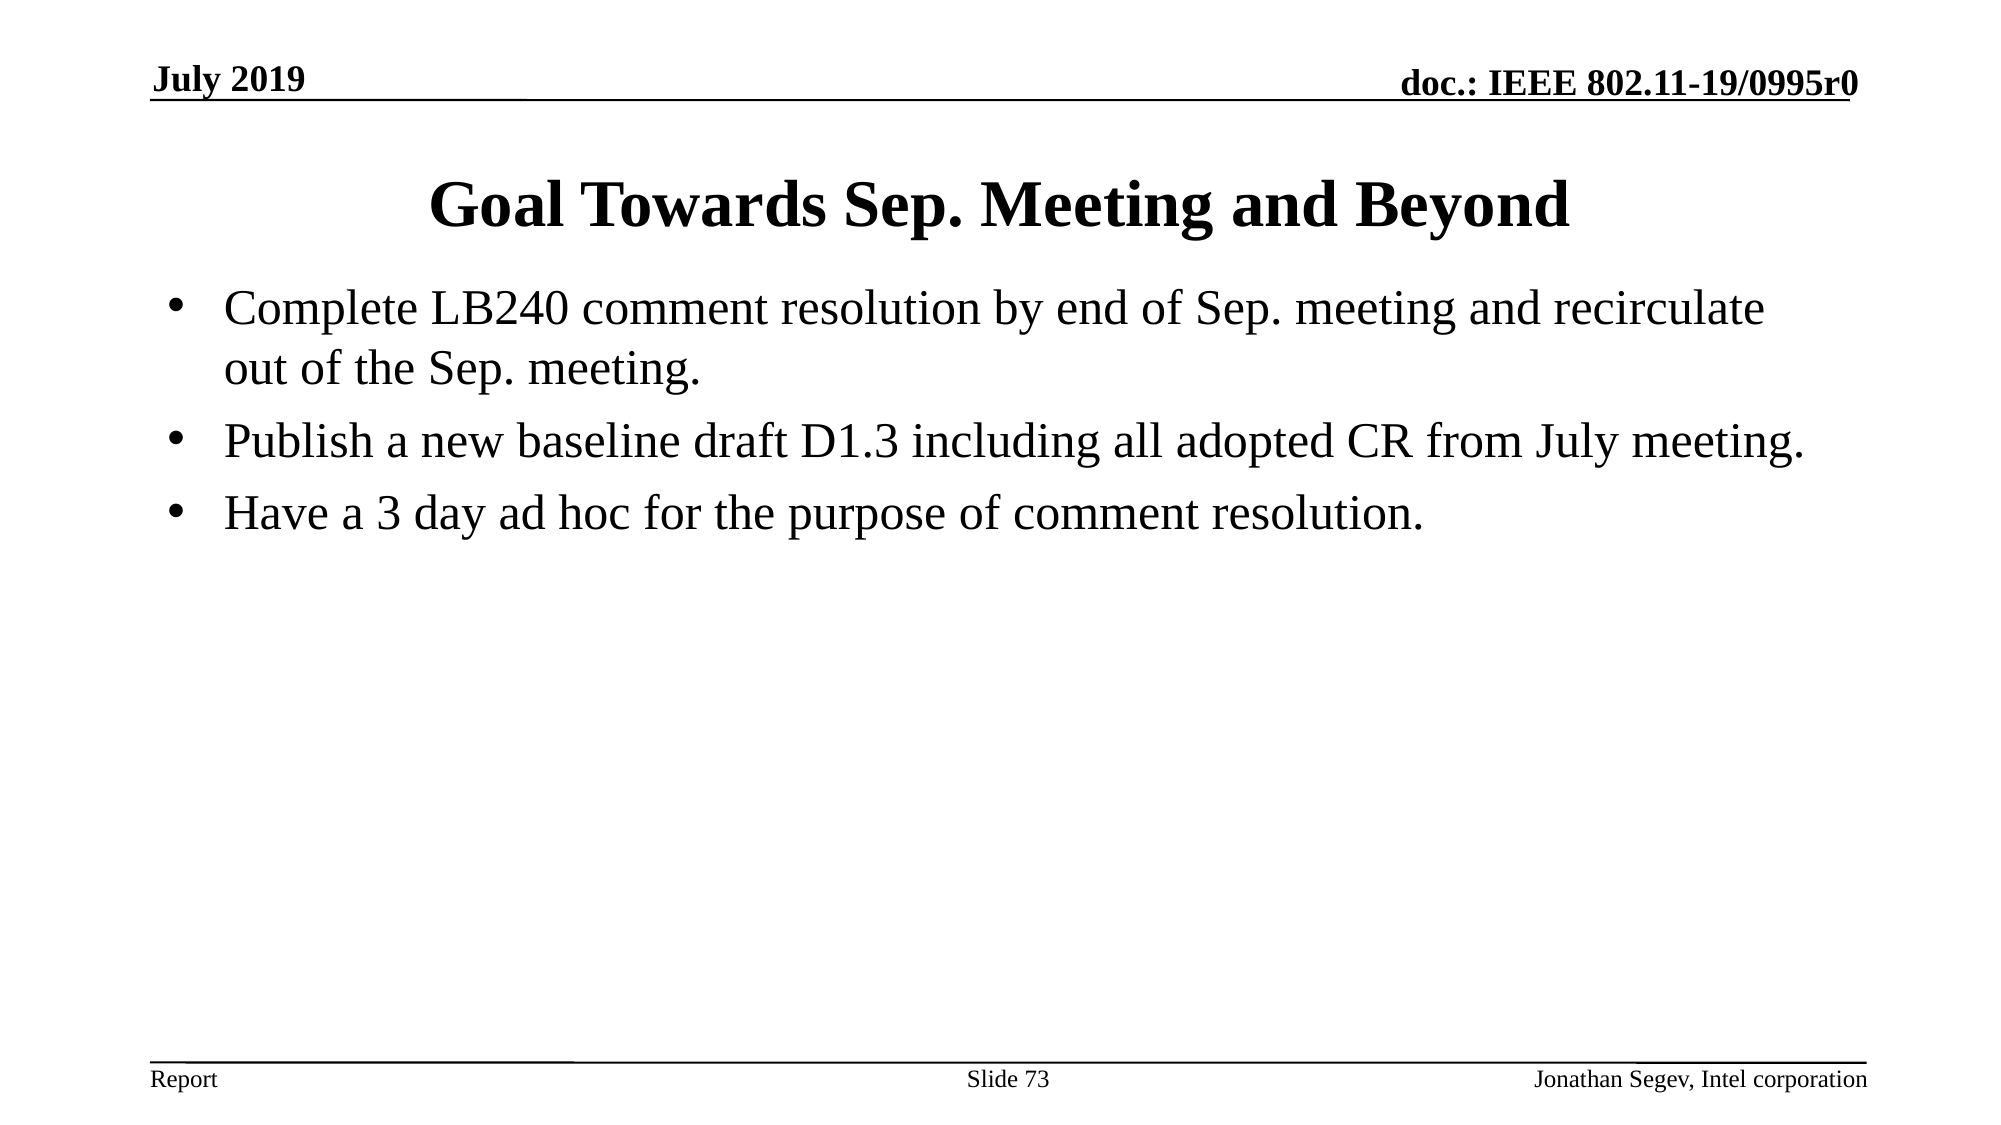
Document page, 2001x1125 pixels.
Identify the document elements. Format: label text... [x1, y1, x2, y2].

title Goal Towards Sep. Meeting and Beyond [149, 112, 1850, 288]
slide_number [152, 54, 563, 100]
footer Jonathan Segev, Intel corporation [1171, 1061, 1869, 1093]
list Complete LB240 comment resolution by end of Sep. meeting and recirculate out of the Sep. meeting. Publish a new baseline draft D1.3 including all adopted CR from July meeting. Have a 3 day ad hoc for the purpose of comment resolution. [152, 266, 1853, 1002]
slide_number Slide 73 [950, 1061, 1067, 1123]
